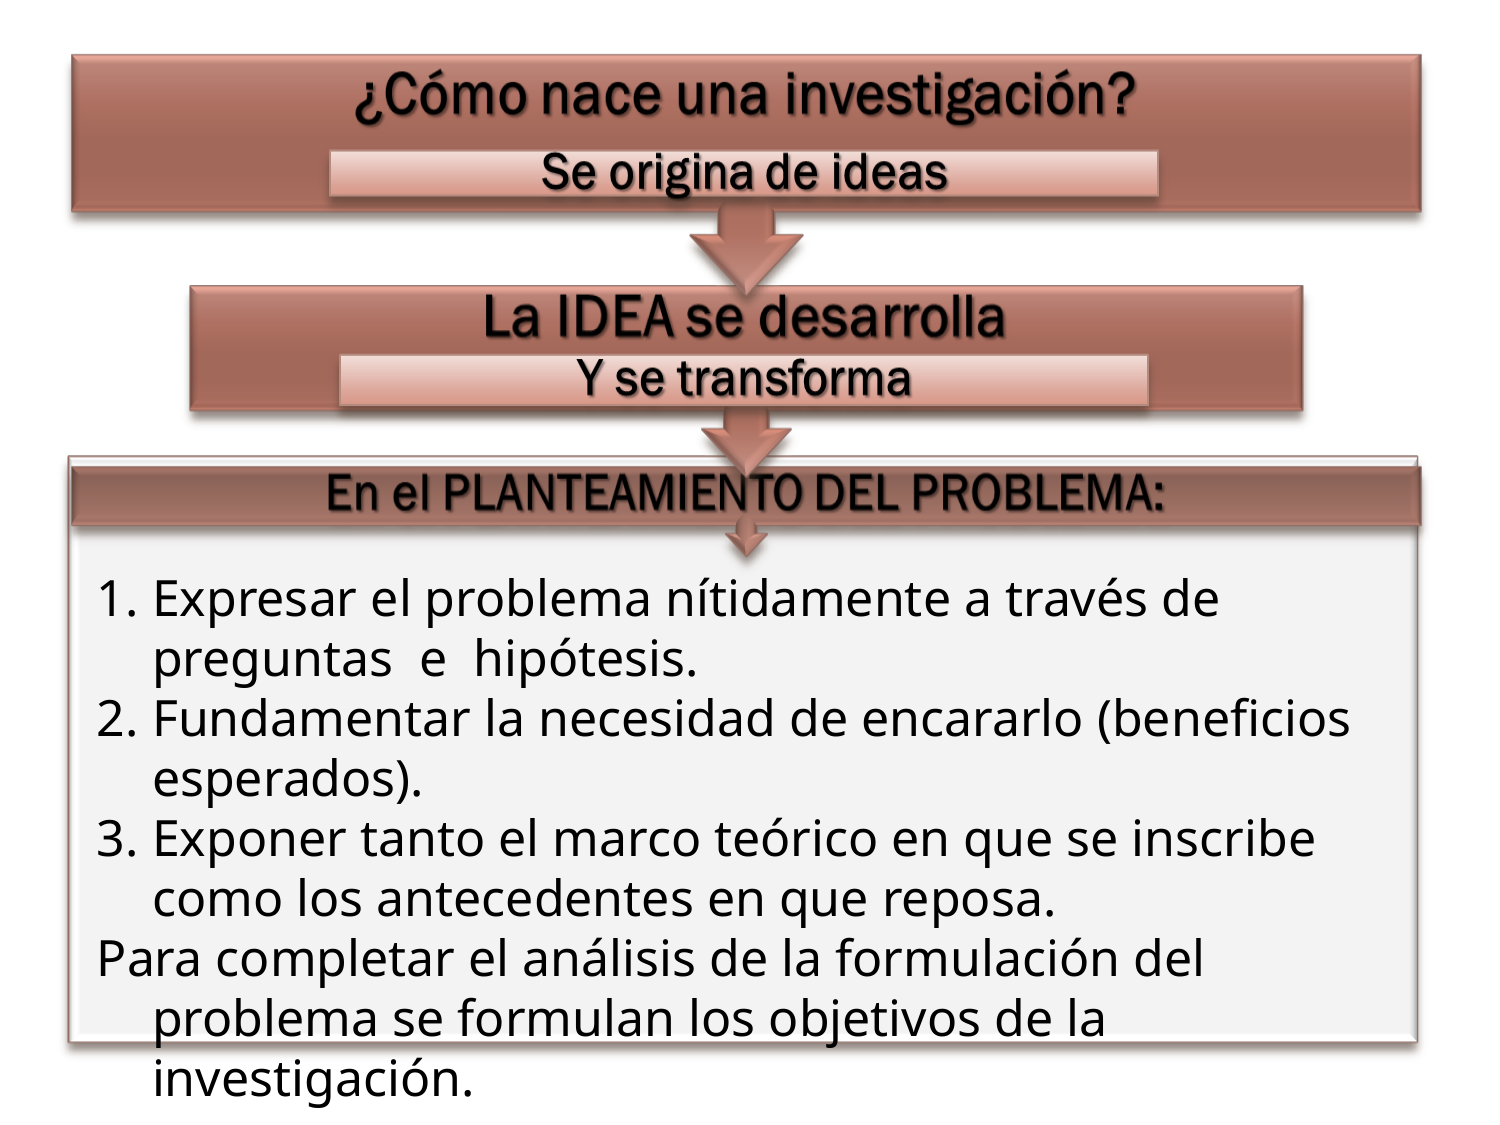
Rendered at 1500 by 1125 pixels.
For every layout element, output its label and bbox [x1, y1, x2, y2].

picture [53, 34, 1435, 1125]
